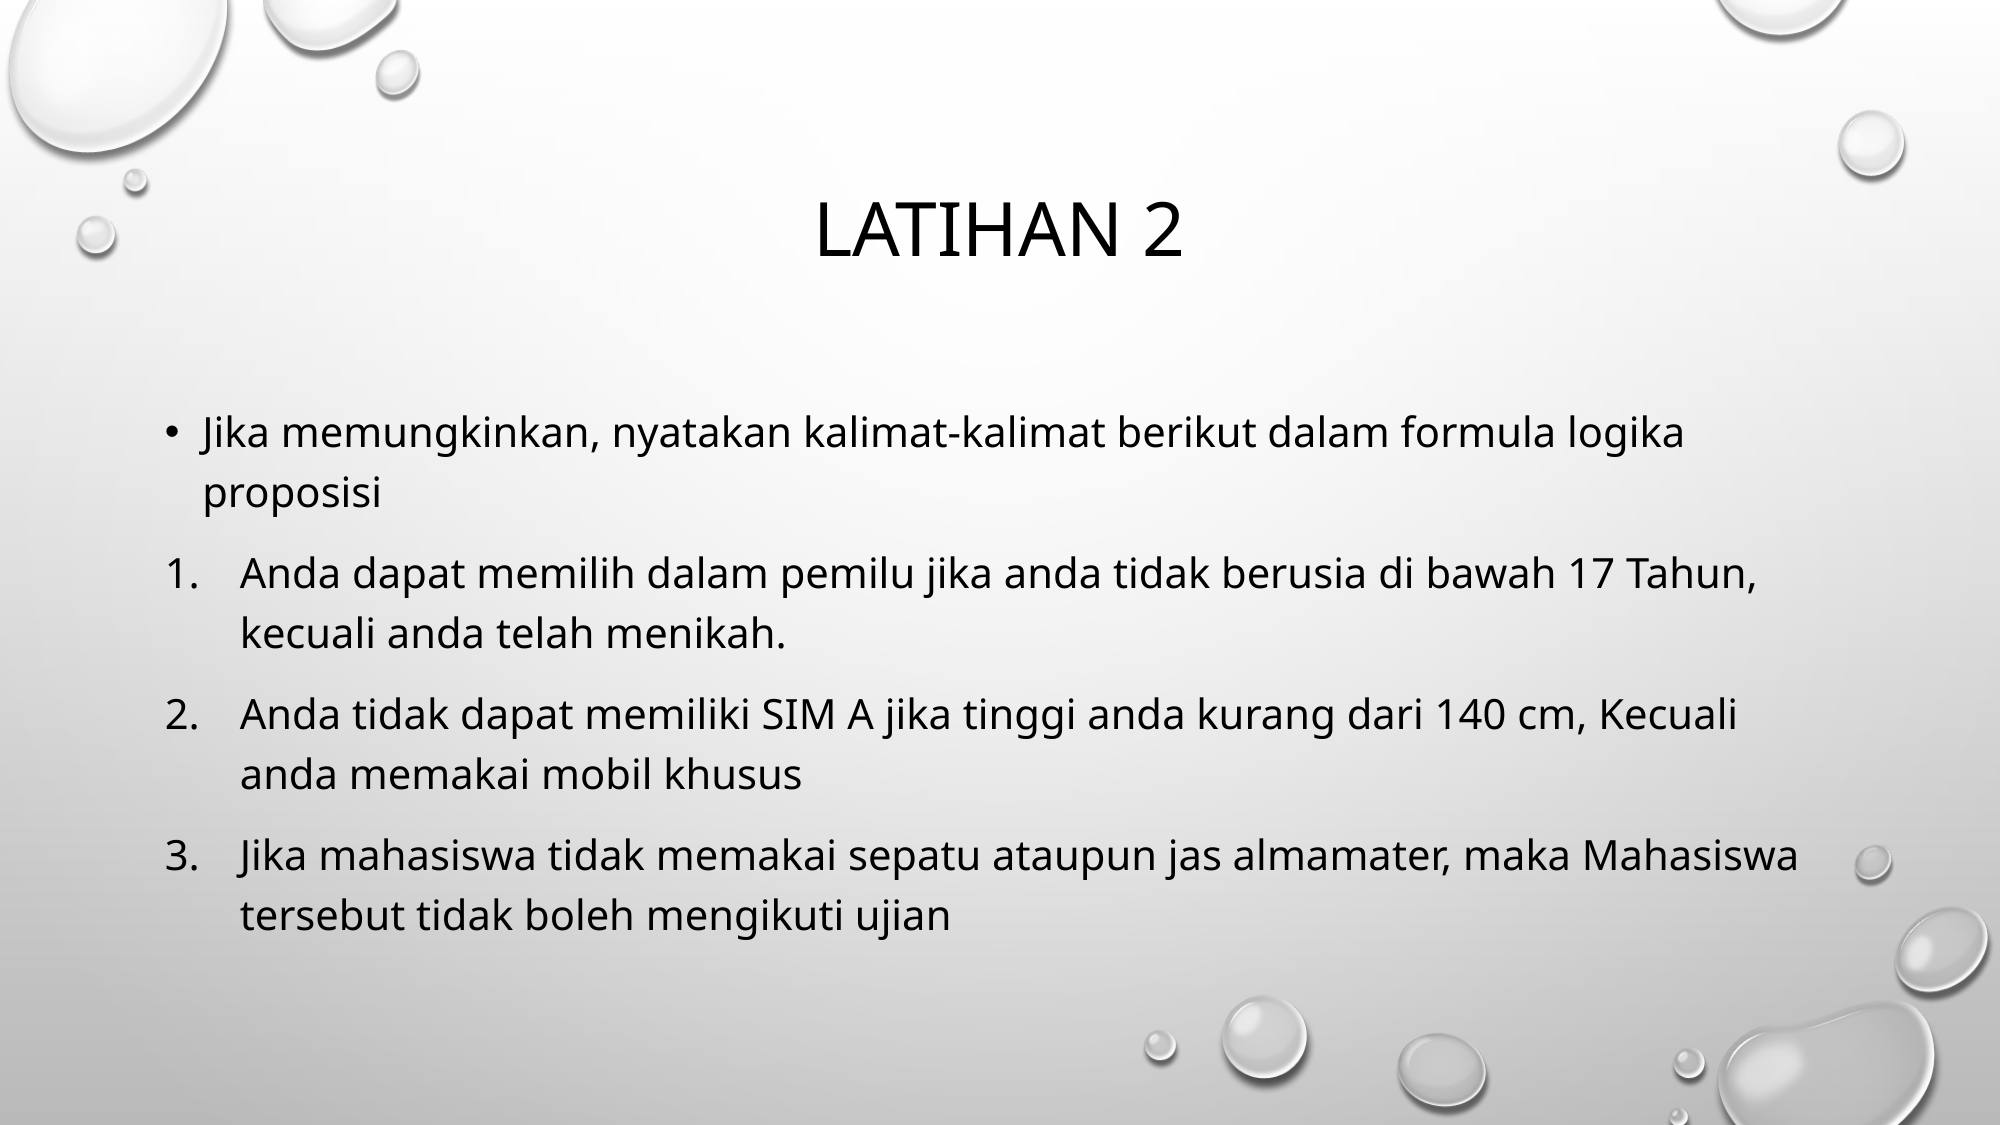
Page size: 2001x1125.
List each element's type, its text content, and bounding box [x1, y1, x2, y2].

title Latihan 2 [149, 101, 1851, 364]
list Jika memungkinkan, nyatakan kalimat-kalimat berikut dalam formula logika proposisi Anda dapat memilih dalam pemilu jika anda tidak berusia di bawah 17 Tahun, kecuali anda telah menikah. Anda tidak dapat memiliki SIM A jika tinggi anda kurang dari 140 cm, Kecuali anda memakai mobil khusus Jika mahasiswa tidak memakai sepatu ataupun jas almamater, maka Mahasiswa tersebut tidak boleh mengikuti ujian [149, 388, 1850, 950]
picture [0, 0, 2000, 1125]
